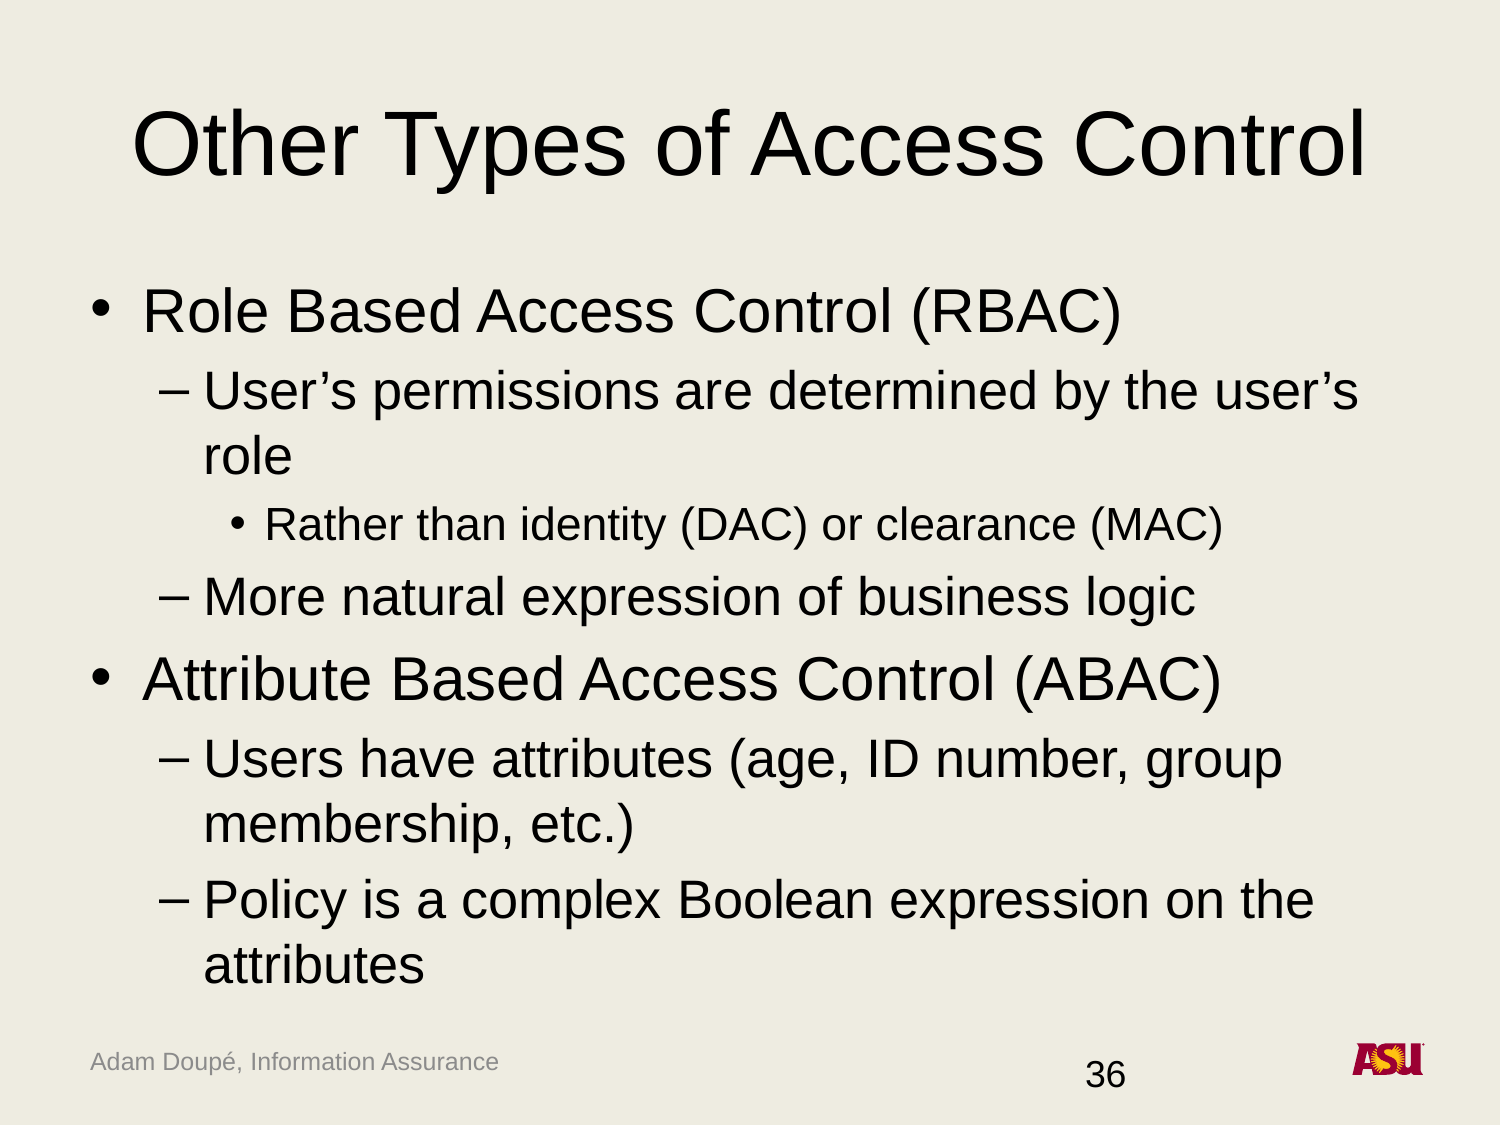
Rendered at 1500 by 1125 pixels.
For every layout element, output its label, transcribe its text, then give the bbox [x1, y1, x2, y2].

list Role Based Access Control (RBAC) User’s permissions are determined by the user’s role Rather than identity (DAC) or clearance (MAC) More natural expression of business logic Attribute Based Access Control (ABAC) Users have attributes (age, ID number, group membership, etc.) Policy is a complex Boolean expression on the attributes [75, 262, 1425, 1005]
title Other Types of Access Control [75, 45, 1425, 233]
slide_number 36 [1070, 1042, 1421, 1103]
